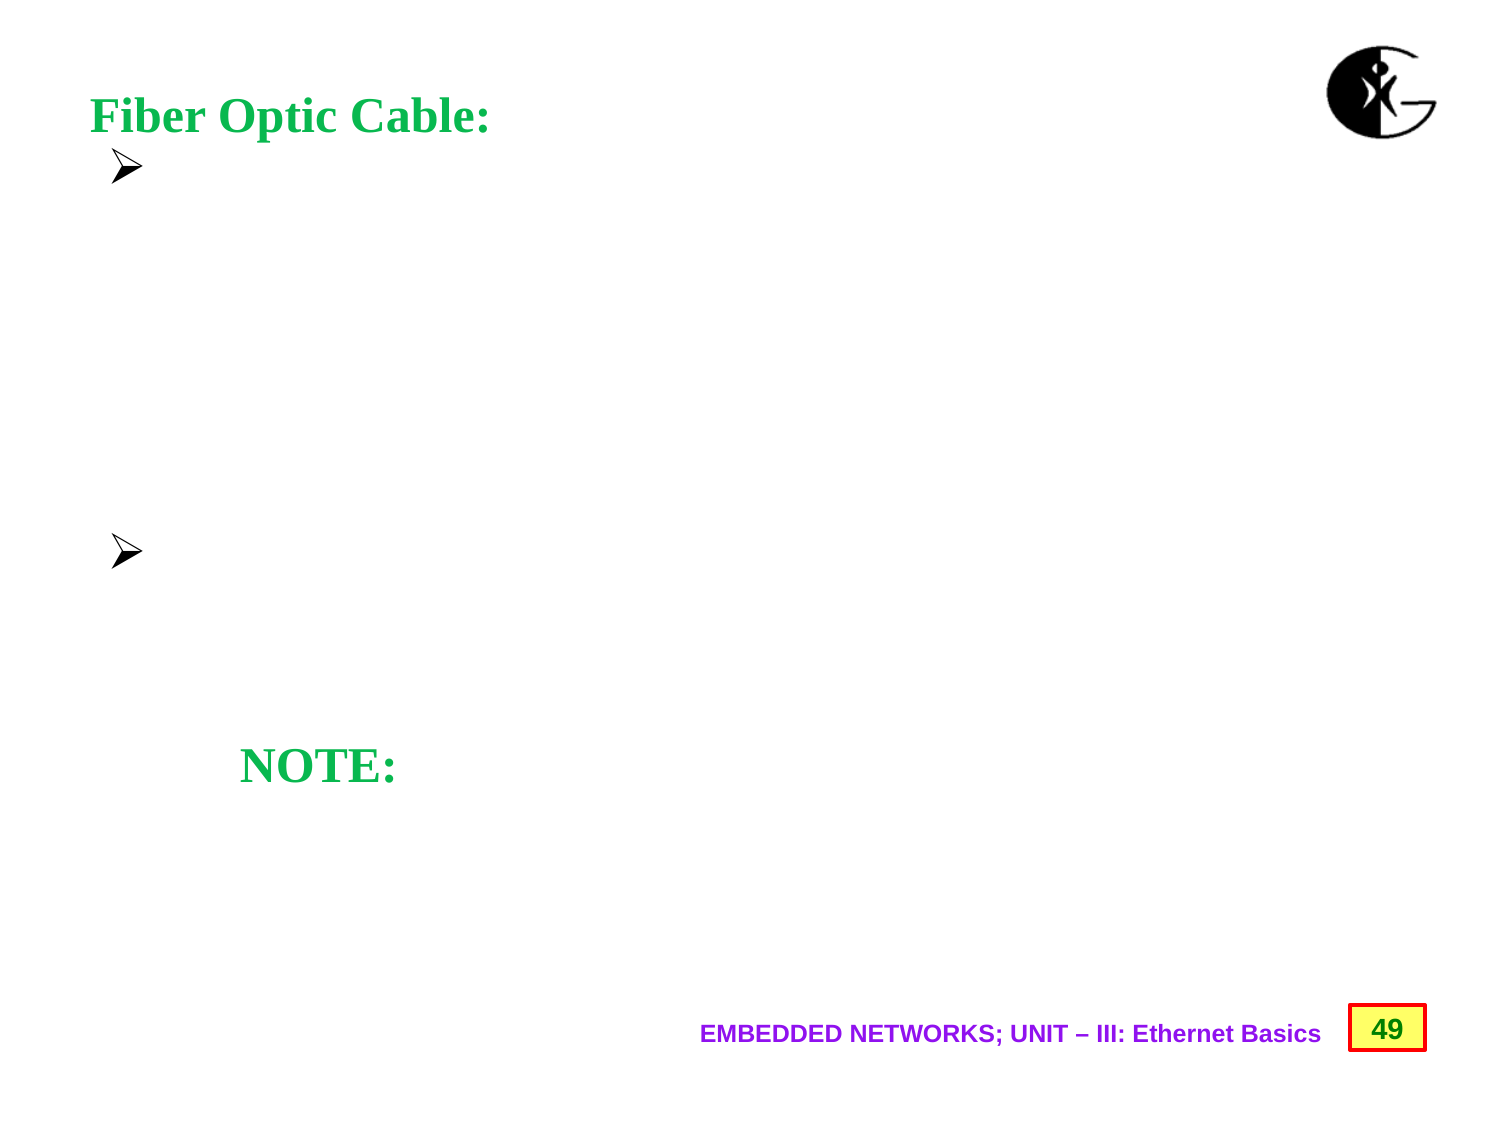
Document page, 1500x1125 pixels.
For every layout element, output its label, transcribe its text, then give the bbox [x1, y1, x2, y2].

slide_number 49 [1348, 1003, 1427, 1052]
footer EMBEDDED NETWORKS; UNIT – III: Ethernet Basics [487, 1002, 1338, 1063]
list Fiber Optic Cable: In the copper wires of twisted-pair cable, the data signals are electrical voltages. In fiber-optic cable, signals transmit as pulses of light. Here, the term light refers to electromagnetic radiation of visible wavelengths as well as the slightly longer, invisible wavelengths of infrared energy. Fiber-optic communications may use visible or infrared light. As with twisted-pair networks, fiber-optic networks use repeater hubs and switches to connect interfaces to the network. NOTE: For advantages and limitations refer page no’s 54-57. [75, 75, 1425, 1075]
picture [1312, 37, 1451, 151]
